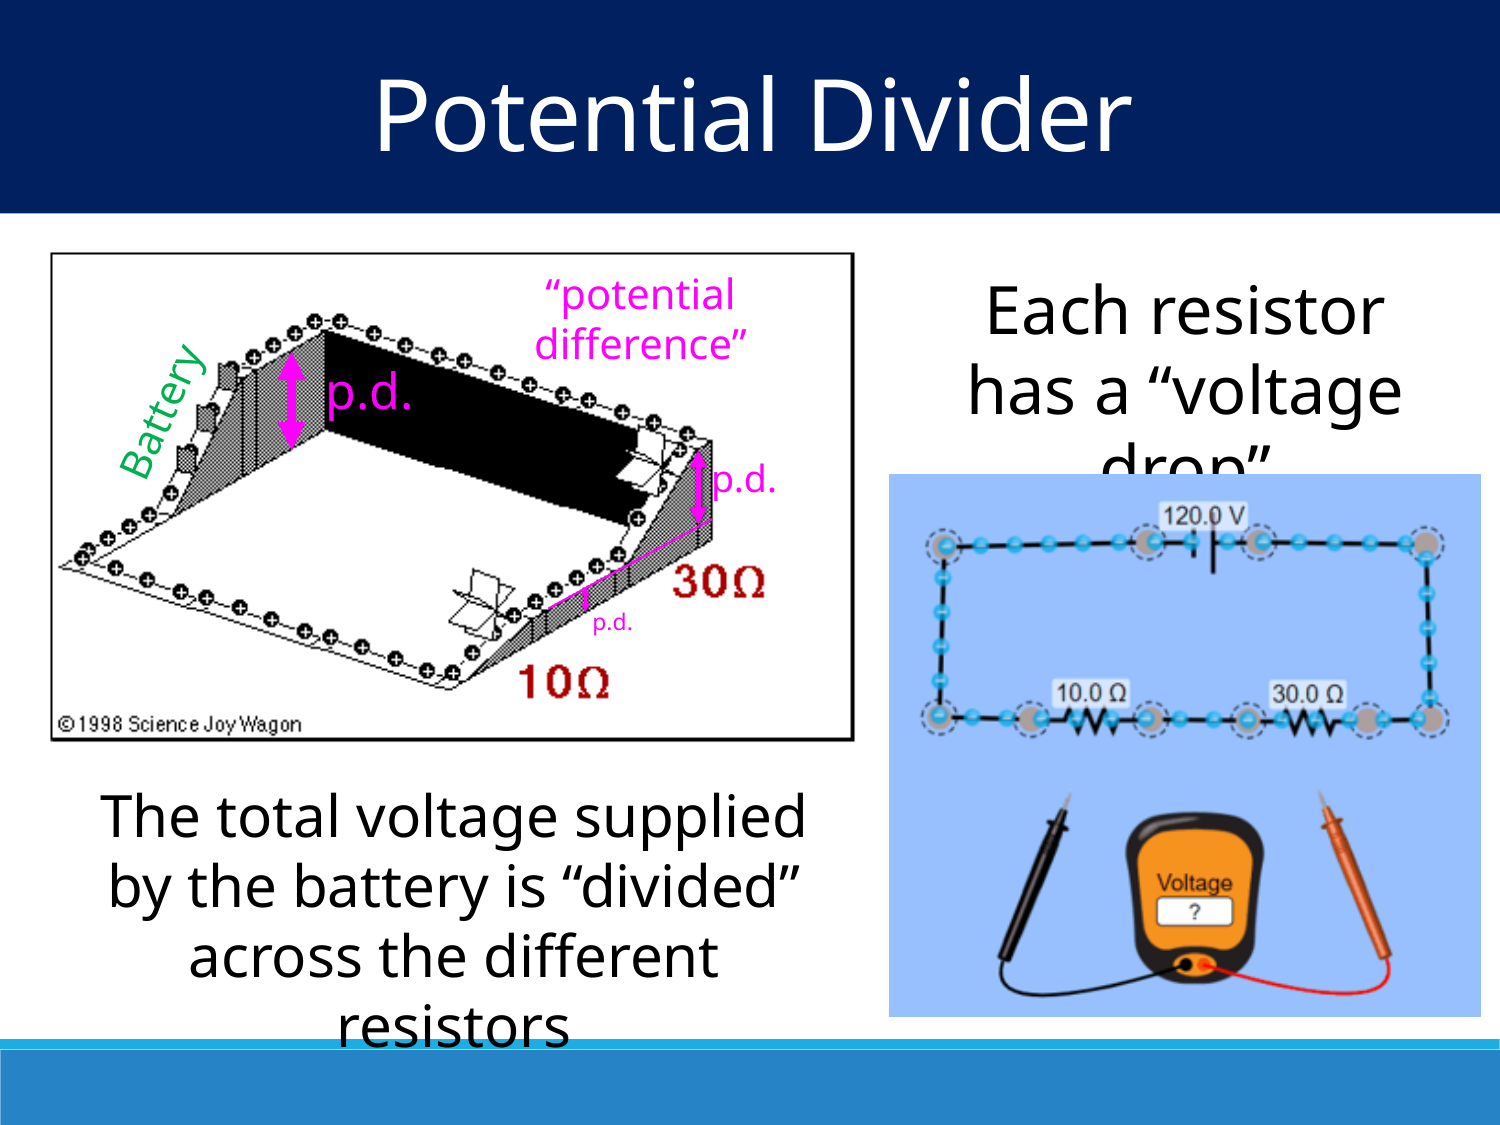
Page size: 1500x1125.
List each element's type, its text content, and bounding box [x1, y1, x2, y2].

picture [49, 250, 860, 746]
text_box [0, 0, 1500, 215]
text_box Each resistor has a “voltage drop” [939, 260, 1432, 470]
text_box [291, 351, 427, 451]
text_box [697, 446, 791, 526]
text_box The total voltage supplied by the battery is “divided” across the different resistors [73, 771, 835, 1067]
text_box Potential Divider [4, 62, 1500, 189]
picture [888, 473, 1482, 1017]
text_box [547, 518, 713, 610]
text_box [578, 617, 648, 644]
